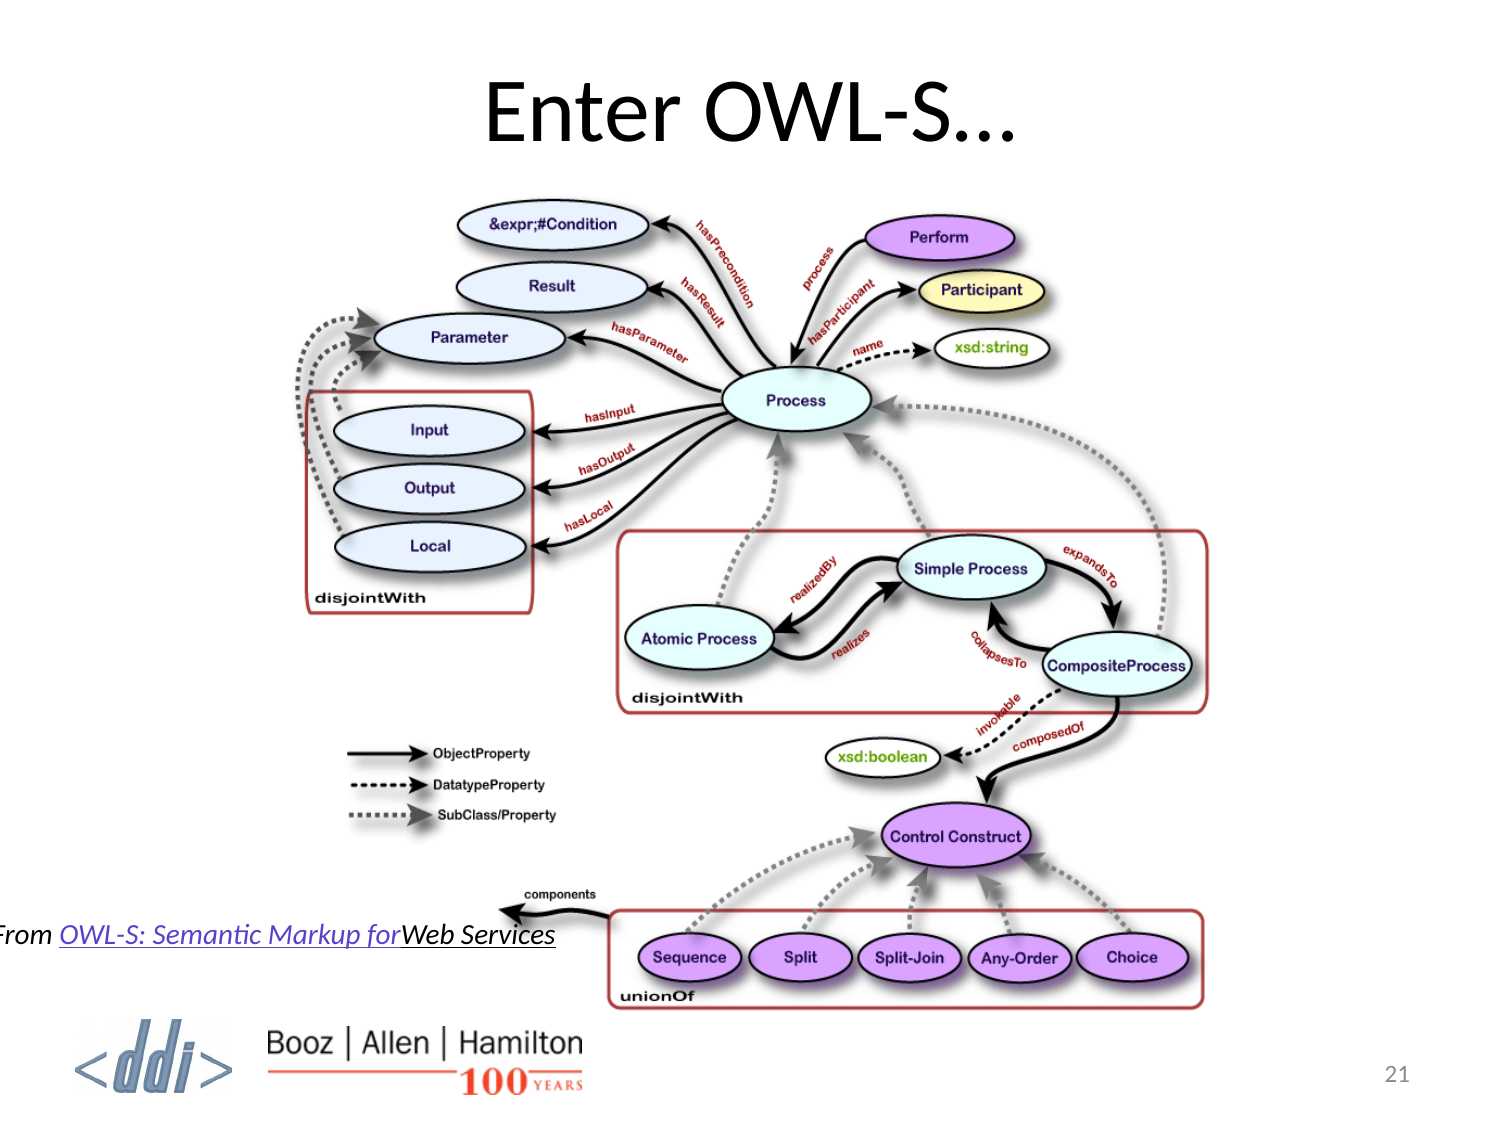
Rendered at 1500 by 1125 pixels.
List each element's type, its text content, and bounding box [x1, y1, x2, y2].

title Enter OWL-S… [75, 10, 1425, 199]
picture [75, 1019, 232, 1093]
picture [244, 185, 1243, 1022]
slide_number 21 [1074, 1042, 1425, 1103]
text_box From OWL-S: Semantic Markup for Web Services [0, 908, 239, 958]
picture [268, 1026, 582, 1095]
